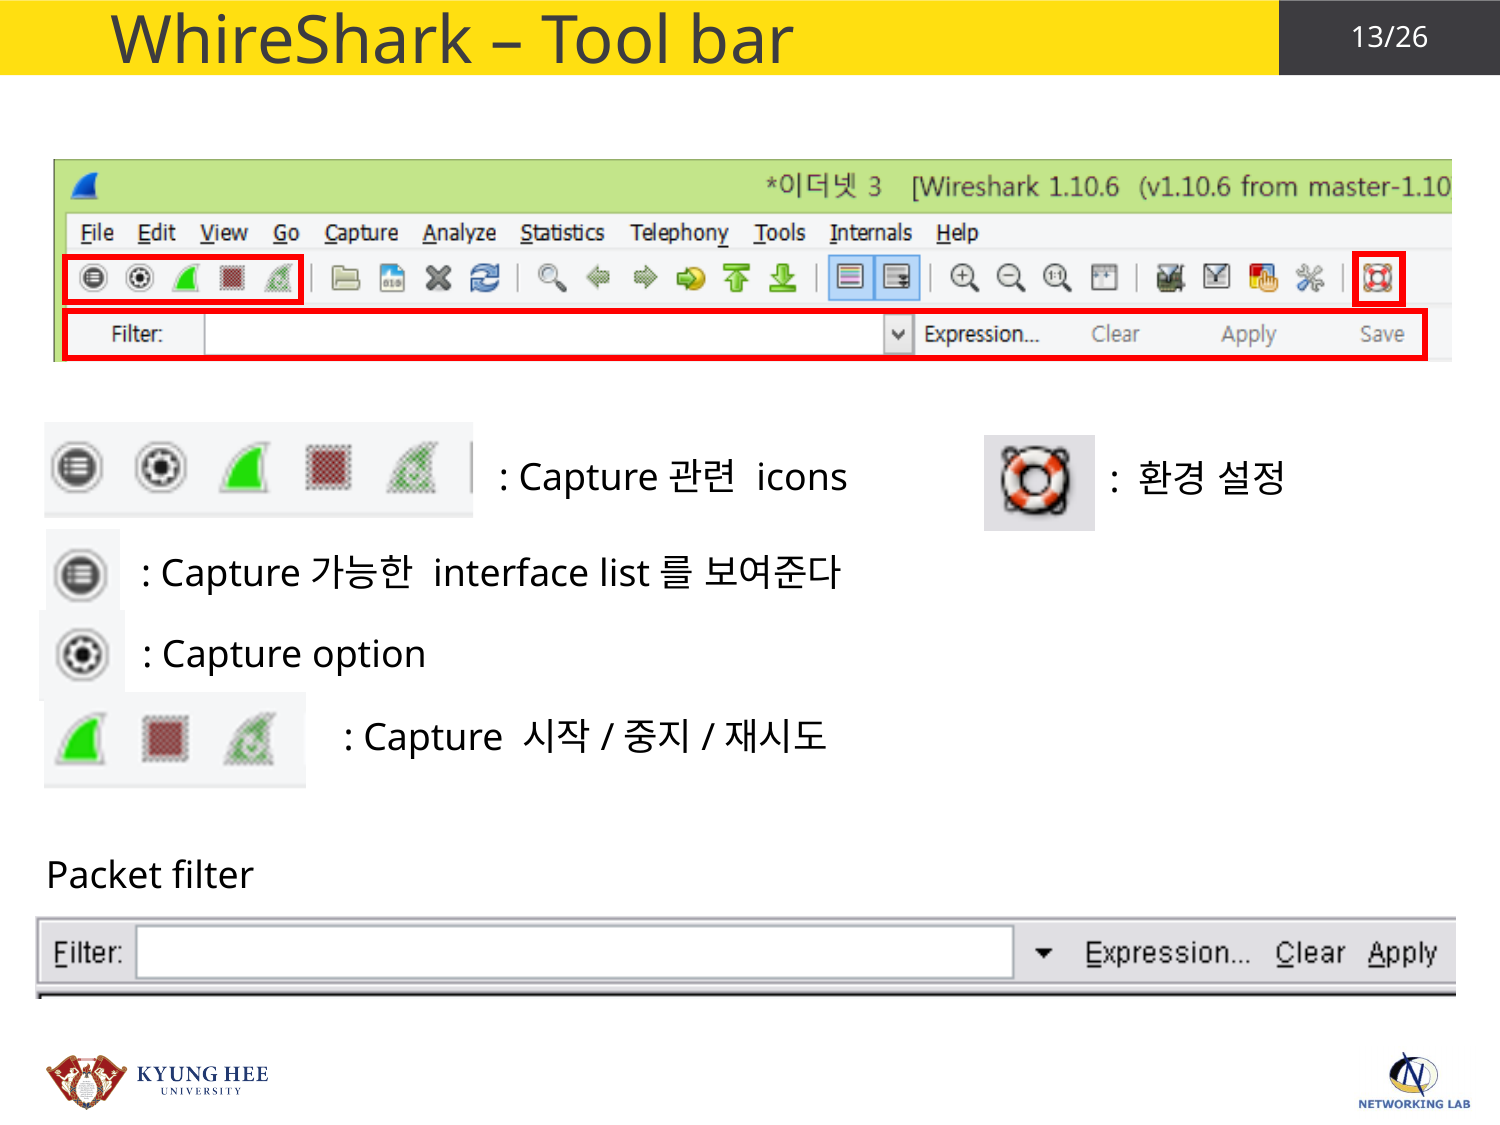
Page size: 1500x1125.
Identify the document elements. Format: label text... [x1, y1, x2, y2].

text_box : Capture관련 icons [484, 445, 863, 506]
picture [1354, 1046, 1476, 1119]
picture [35, 916, 1456, 999]
text_box Packet filter [31, 843, 270, 904]
picture [39, 529, 306, 790]
picture [46, 1055, 268, 1110]
text_box : Capture 시작/중지/재시도 [328, 705, 843, 765]
picture [984, 435, 1095, 531]
title WhireShark – Tool bar [95, 0, 1280, 73]
text_box : 환경 설정 [1095, 447, 1302, 508]
text_box : Capture가능한 interface list를 보여준다 [126, 541, 858, 601]
text_box : Capture option [127, 623, 443, 683]
picture [53, 159, 1452, 362]
picture [44, 422, 474, 518]
